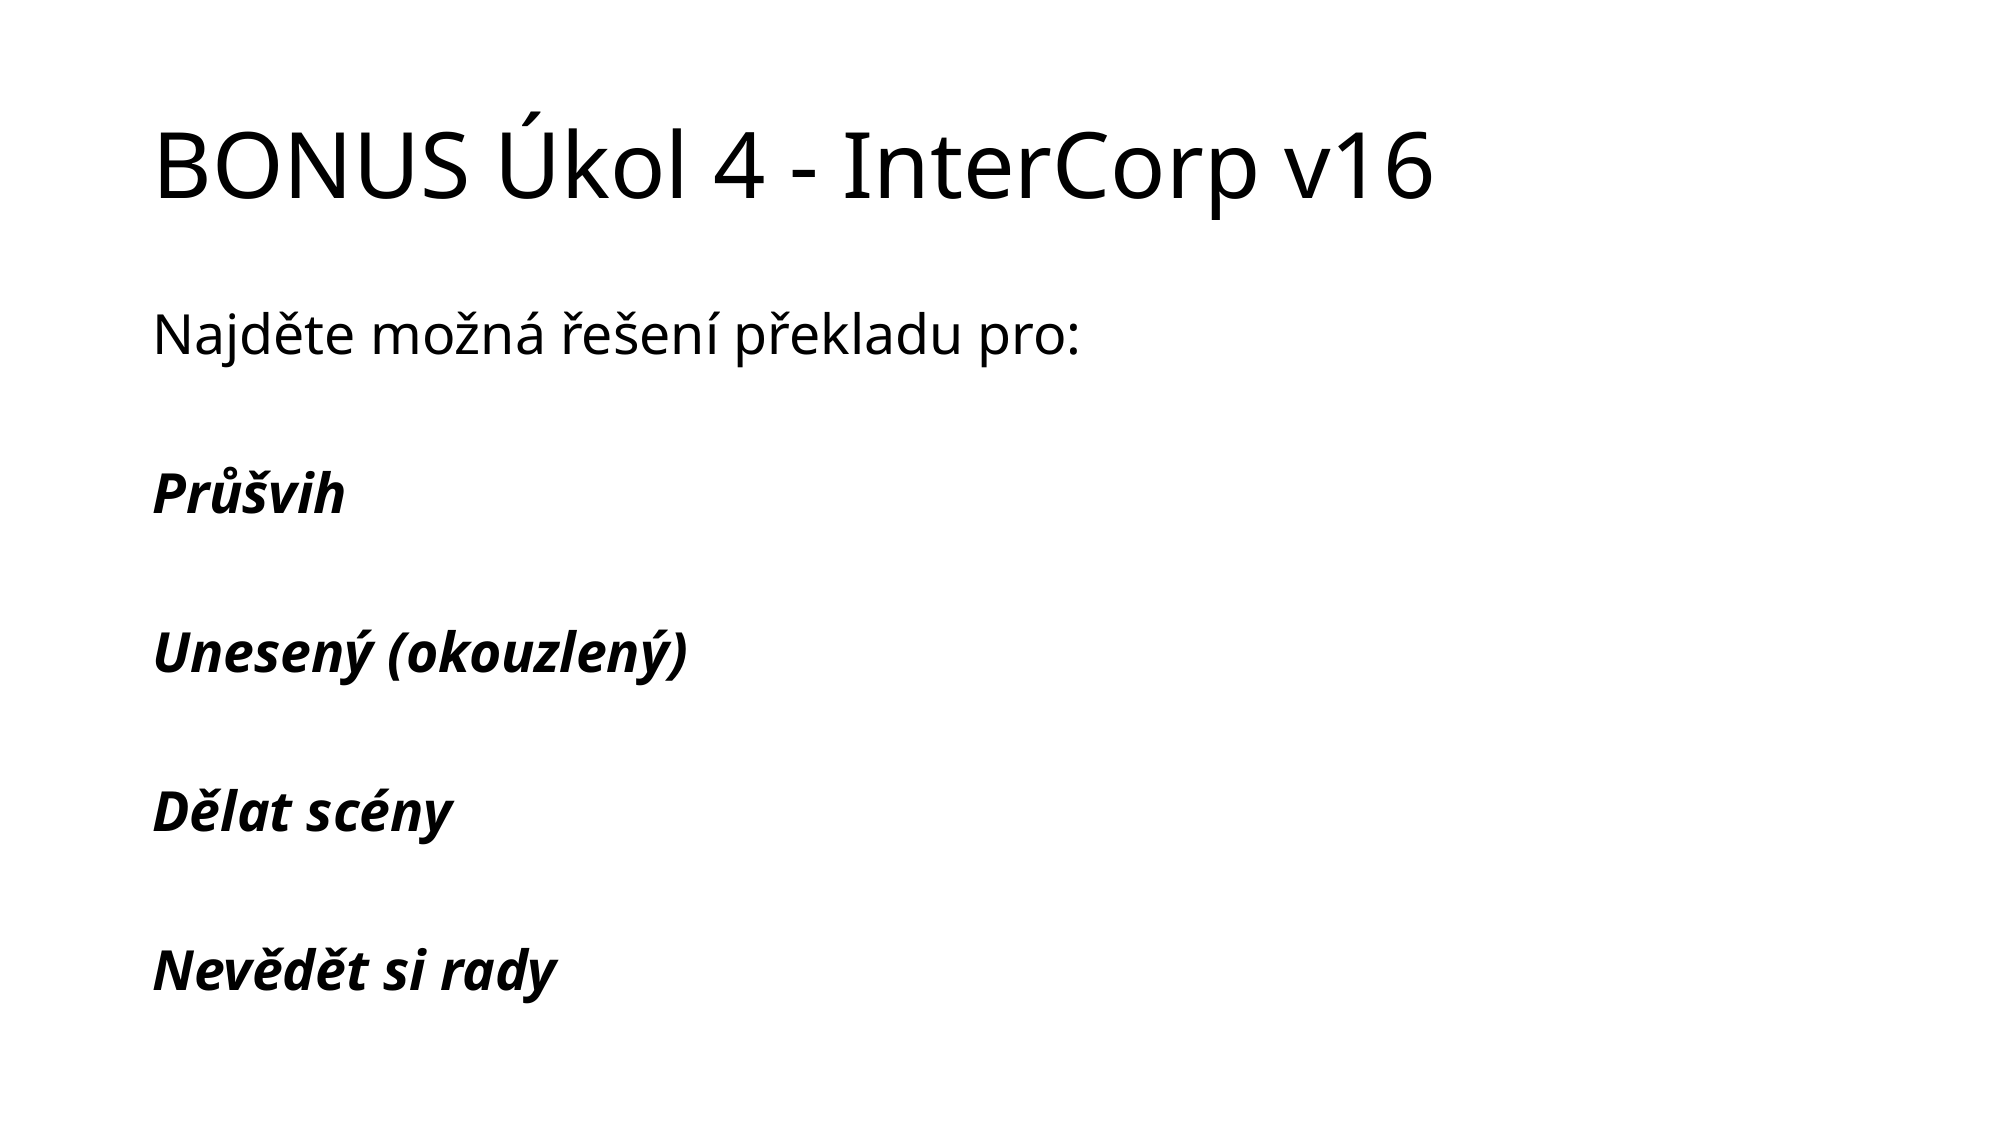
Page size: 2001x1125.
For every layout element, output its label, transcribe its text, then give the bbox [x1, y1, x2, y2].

list Najděte možná řešení překladu pro: Průšvih Unesený (okouzlený) Dělat scény Nevědět si rady [137, 299, 1863, 1014]
title BONUS Úkol 4 - InterCorp v16 [137, 59, 1863, 278]
